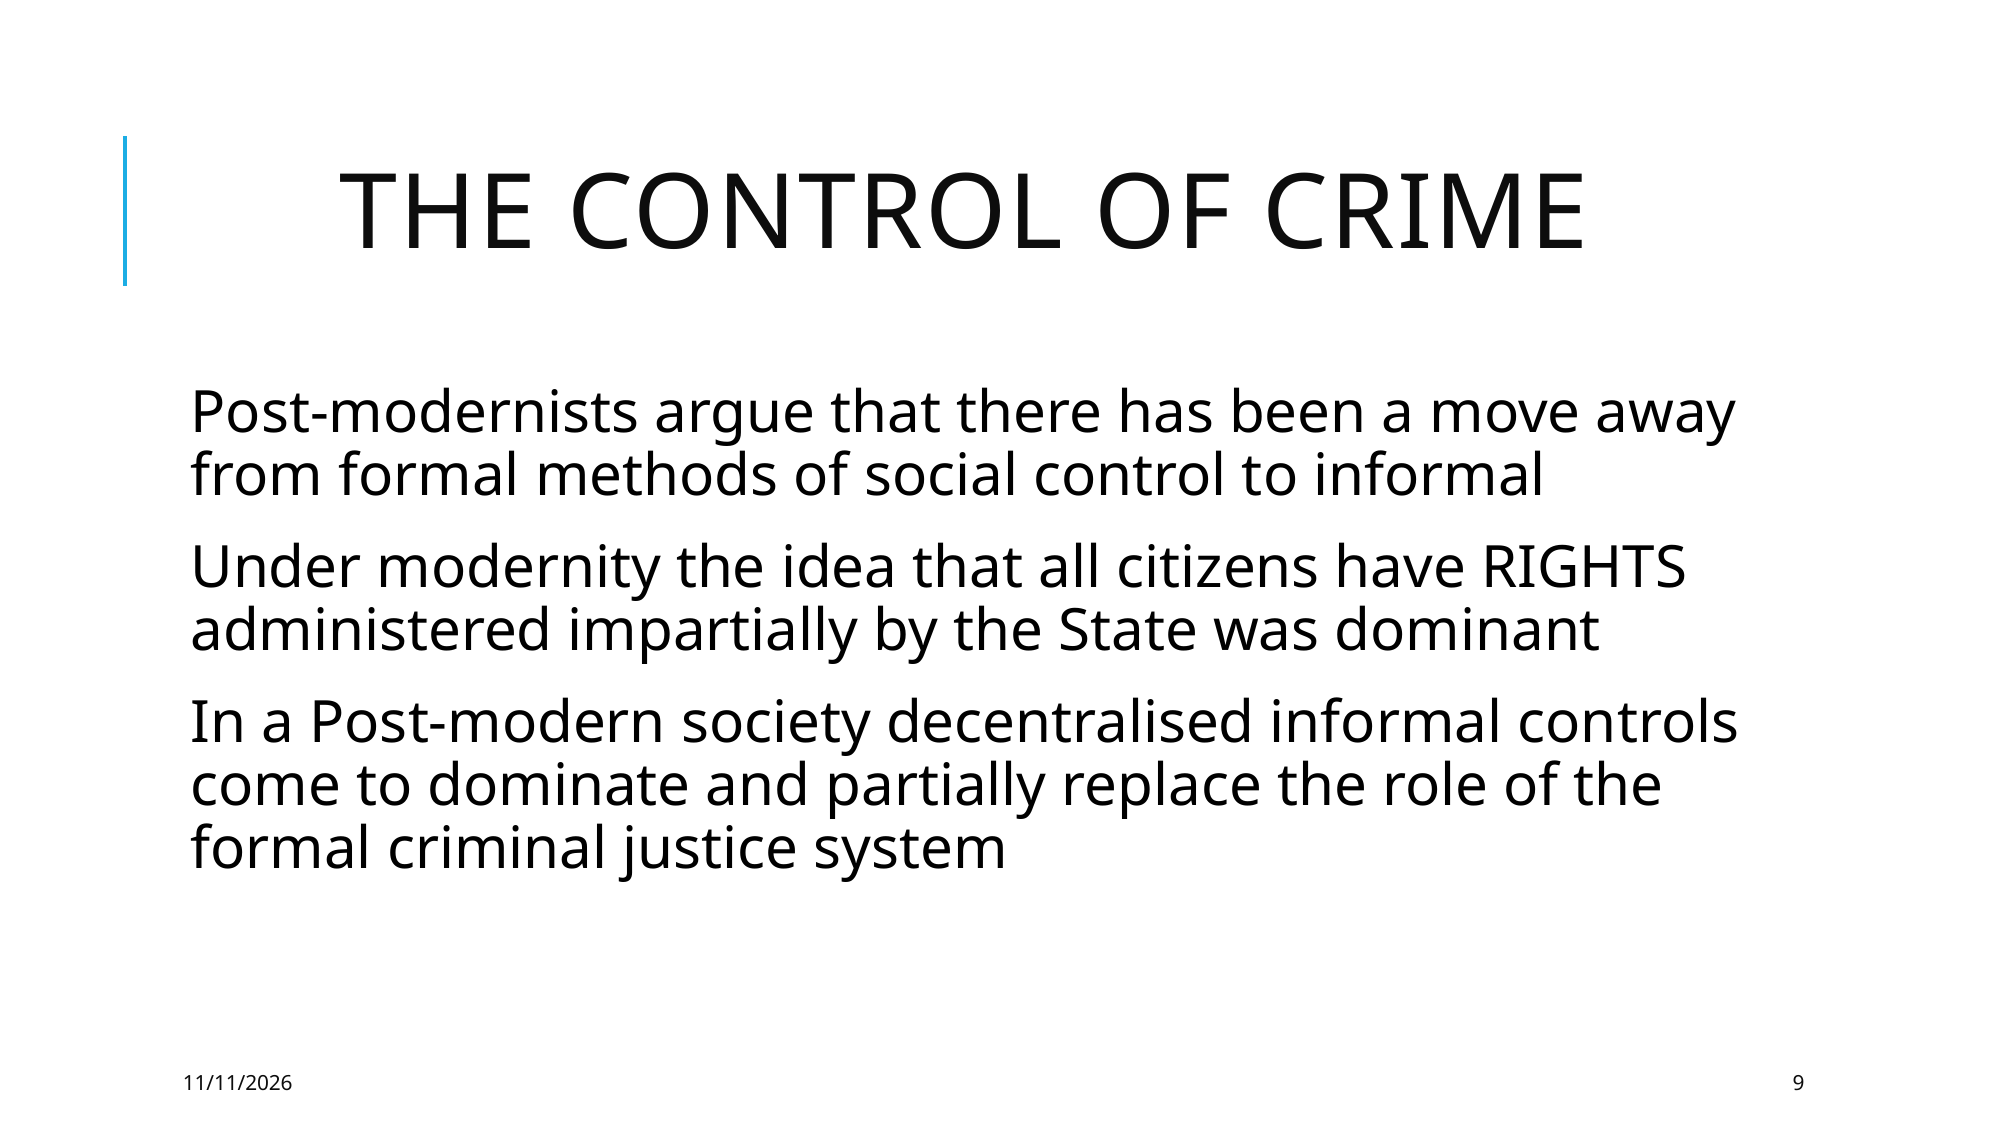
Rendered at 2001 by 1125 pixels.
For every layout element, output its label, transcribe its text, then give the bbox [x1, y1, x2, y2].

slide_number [168, 1061, 522, 1107]
title The Control of Crime [168, 96, 1763, 342]
list Post-modernists argue that there has been a move away from formal methods of social control to informal Under modernity the idea that all citizens have RIGHTS administered impartially by the State was dominant In a Post-modern society decentralised informal controls come to dominate and partially replace the role of the formal criminal justice system [168, 375, 1763, 1035]
slide_number 9 [1777, 1061, 1938, 1107]
